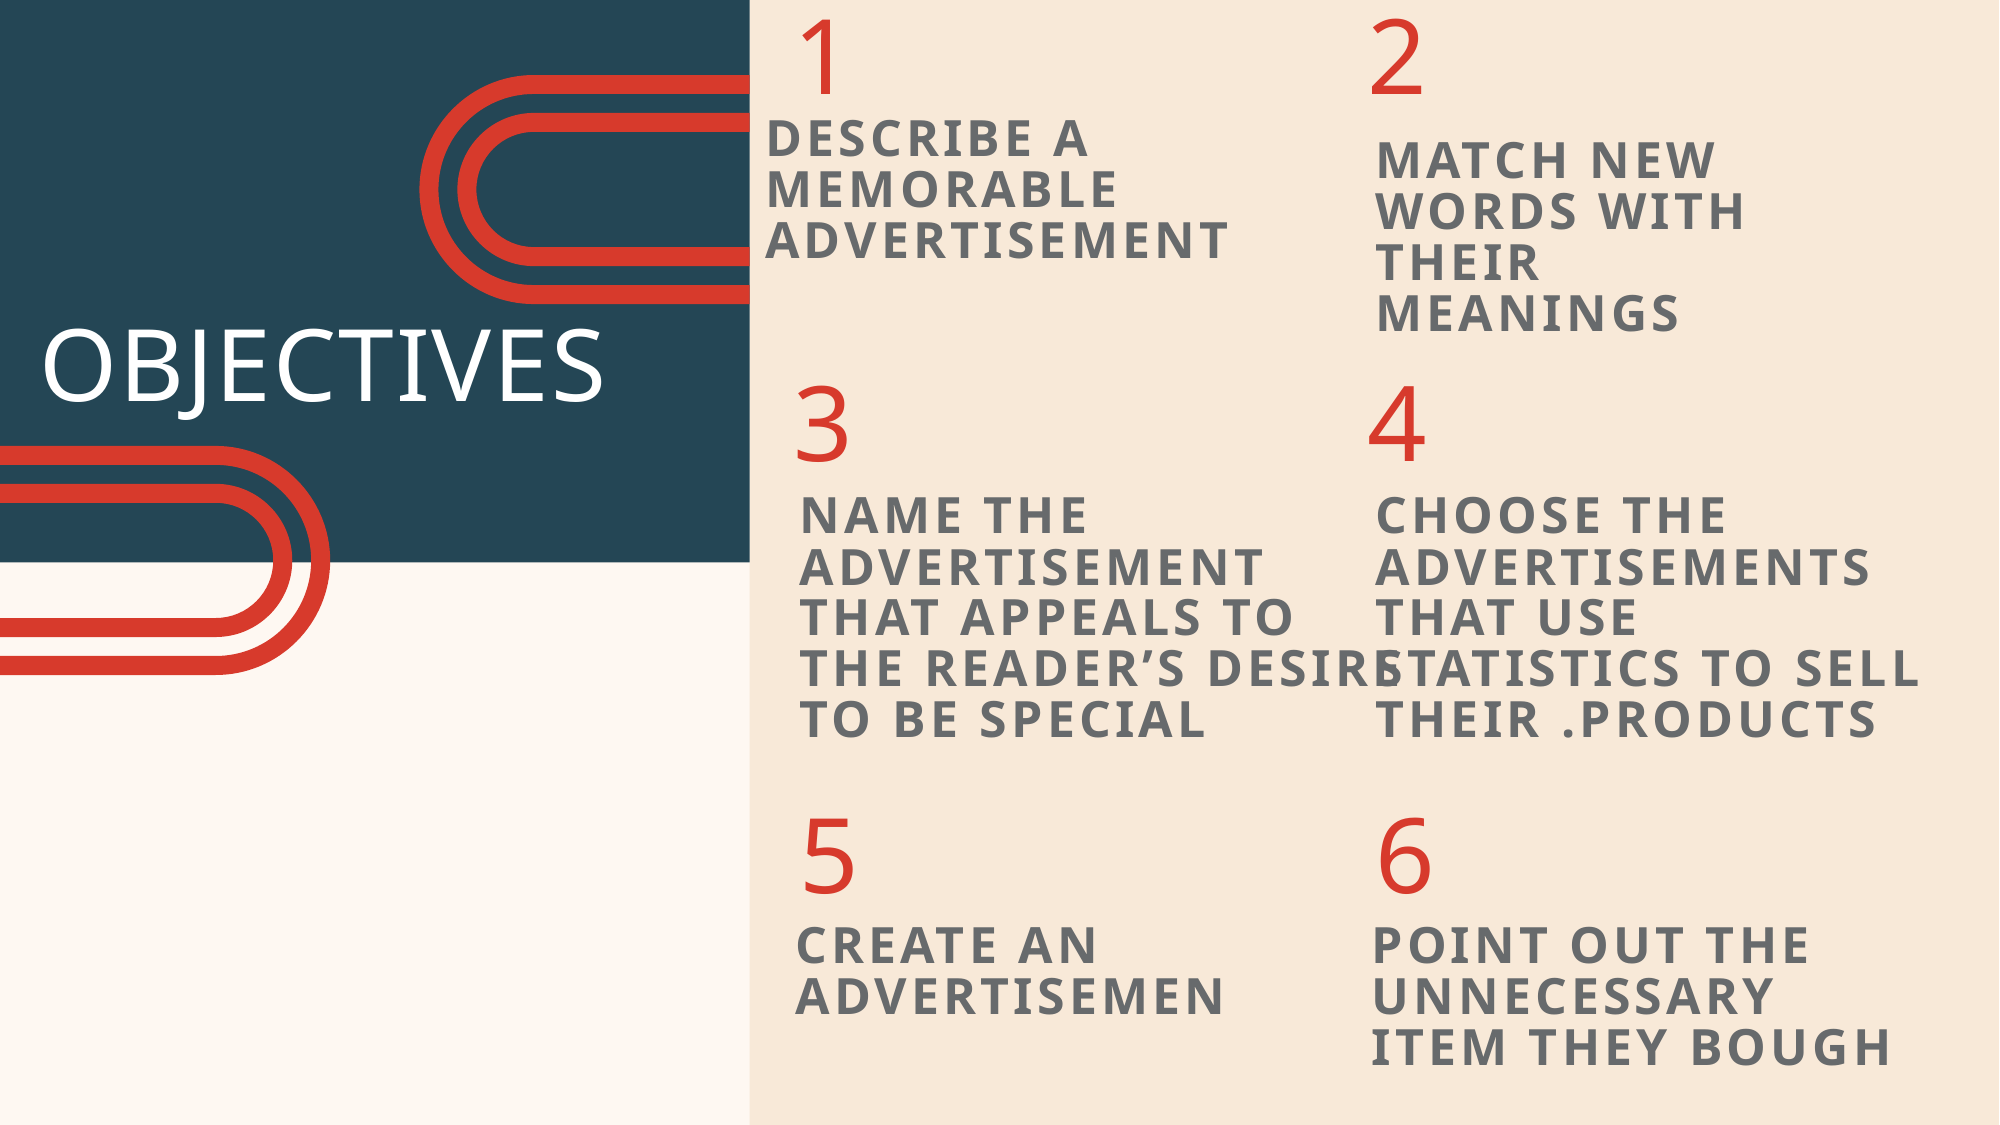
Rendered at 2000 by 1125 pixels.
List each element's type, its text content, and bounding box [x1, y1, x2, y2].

list Choose the advertisements that use statistics to sell their .products [1355, 483, 1967, 544]
list 2 [1347, 0, 1523, 121]
list 6 [1355, 798, 1531, 913]
list 4 [1347, 366, 1523, 488]
list Match new words with their meanings [1355, 127, 1849, 187]
list Point out the unnecessary item they bough [1351, 913, 1922, 1007]
list 3 [773, 366, 949, 488]
list 1 [773, 0, 949, 106]
list Describe a memorable advertisement [745, 106, 1270, 220]
list Create an advertisemen [775, 913, 1270, 987]
title Objectives [19, 103, 769, 432]
list Name the advertisement that appeals to the reader’s desire to be special [779, 483, 1438, 557]
list 5 [779, 798, 955, 913]
